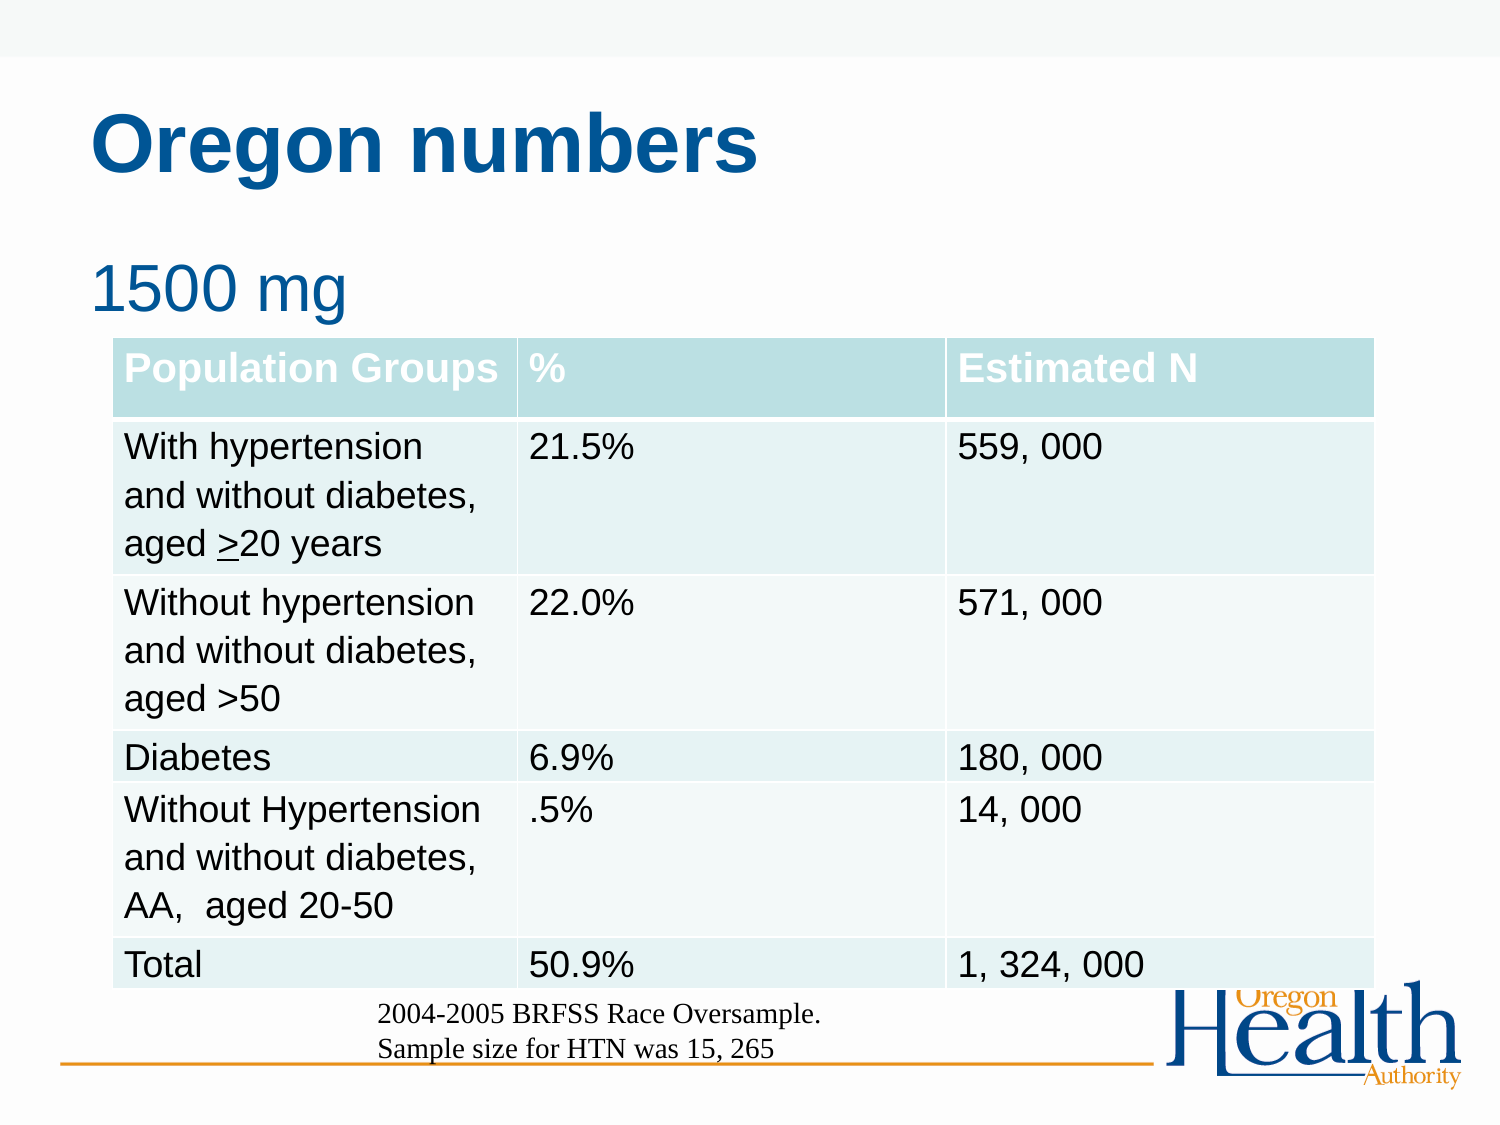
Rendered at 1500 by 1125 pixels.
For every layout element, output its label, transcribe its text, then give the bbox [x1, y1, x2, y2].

table_cell .5% [518, 783, 945, 936]
table_cell With hypertension and without diabetes, aged >20 years [113, 422, 517, 574]
table_header Estimated N [947, 338, 1374, 417]
table_cell 6.9% [518, 731, 945, 781]
table_cell Without hypertension and without diabetes, aged >50 [113, 576, 517, 729]
table_cell 1, 324, 000 [947, 938, 1374, 988]
table_cell Without Hypertension and without diabetes, AA, aged 20-50 [113, 783, 517, 936]
table_cell Total [113, 938, 517, 988]
title Oregon numbers [74, 44, 1426, 233]
table_cell 50.9% [518, 938, 945, 988]
text_box 2004-2005 BRFSS Race Oversample. Sample size for HTN was 15, 265 [362, 990, 850, 1073]
table_cell Diabetes [113, 731, 517, 781]
table_cell 14, 000 [947, 783, 1374, 936]
table_cell 21.5% [518, 422, 945, 574]
picture [0, 0, 1500, 1125]
table_cell 571, 000 [947, 576, 1374, 729]
table_cell 559, 000 [947, 422, 1374, 574]
table_header % [518, 338, 945, 417]
table_cell 22.0% [518, 576, 945, 729]
list 1500 mg [74, 237, 1426, 938]
table_cell 180, 000 [947, 731, 1374, 781]
table_header Population Groups [113, 338, 517, 417]
